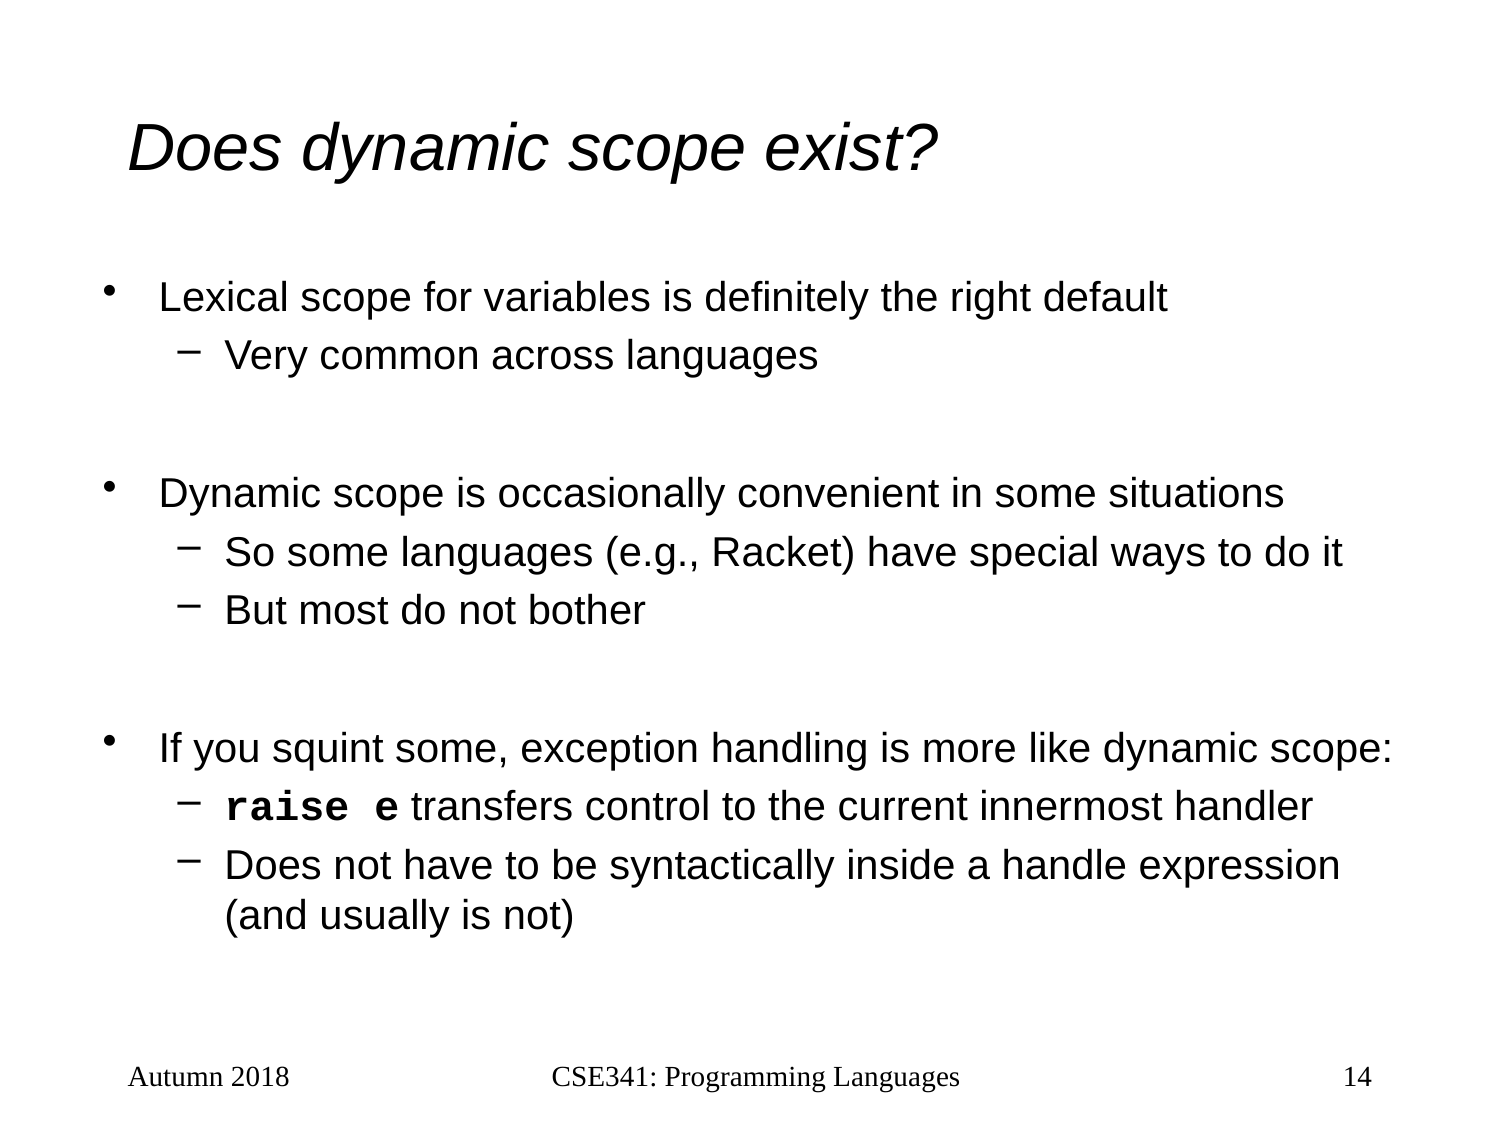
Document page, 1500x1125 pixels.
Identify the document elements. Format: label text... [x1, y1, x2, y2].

title Does dynamic scope exist? [112, 49, 1388, 238]
slide_number Autumn 2018 [112, 1049, 426, 1125]
slide_number 14 [1074, 1049, 1388, 1125]
list Lexical scope for variables is definitely the right default Very common across languages Dynamic scope is occasionally convenient in some situations So some languages (e.g., Racket) have special ways to do it But most do not bother If you squint some, exception handling is more like dynamic scope: raise e transfers control to the current innermost handler Does not have to be syntactically inside a handle expression (and usually is not) [87, 262, 1413, 1001]
footer CSE341: Programming Languages [474, 1049, 1038, 1125]
